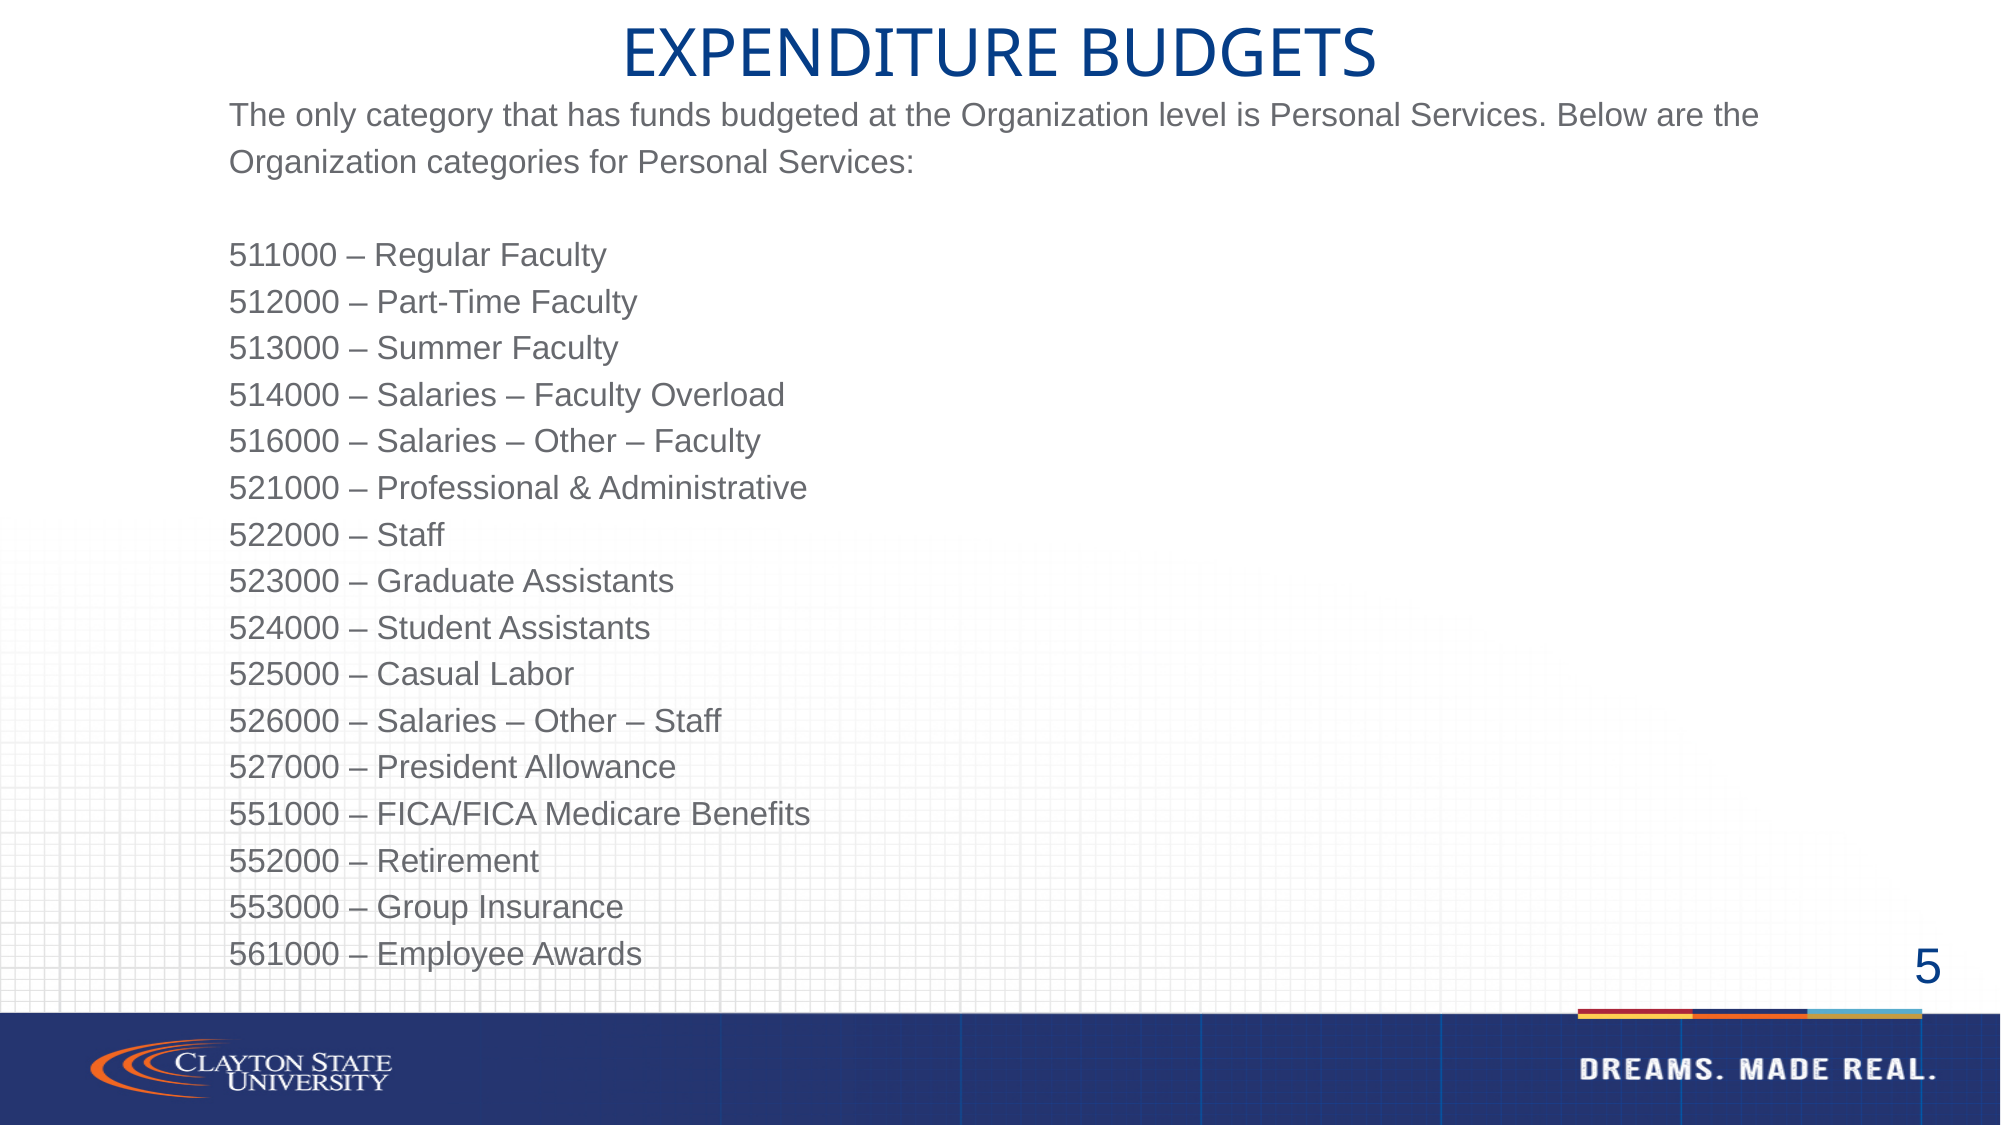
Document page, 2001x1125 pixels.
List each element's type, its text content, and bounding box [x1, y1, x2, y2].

slide_number 5 [1873, 933, 1983, 994]
title EXPENDITURE BUDGETS [99, 13, 1900, 86]
list The only category that has funds budgeted at the Organization level is Personal Services. Below are the Organization categories for Personal Services: 511000 – Regular Faculty 512000 – Part-Time Faculty 513000 – Summer Faculty 514000 – Salaries – Faculty Overload 516000 – Salaries – Other – Faculty 521000 – Professional & Administrative 522000 – Staff 523000 – Graduate Assistants 524000 – Student Assistants 525000 – Casual Labor 526000 – Salaries – Other – Staff 527000 – President Allowance 551000 – FICA/FICA Medicare Benefits 552000 – Retirement 553000 – Group Insurance 561000 – Employee Awards [213, 85, 1900, 973]
picture [0, 0, 2001, 1125]
